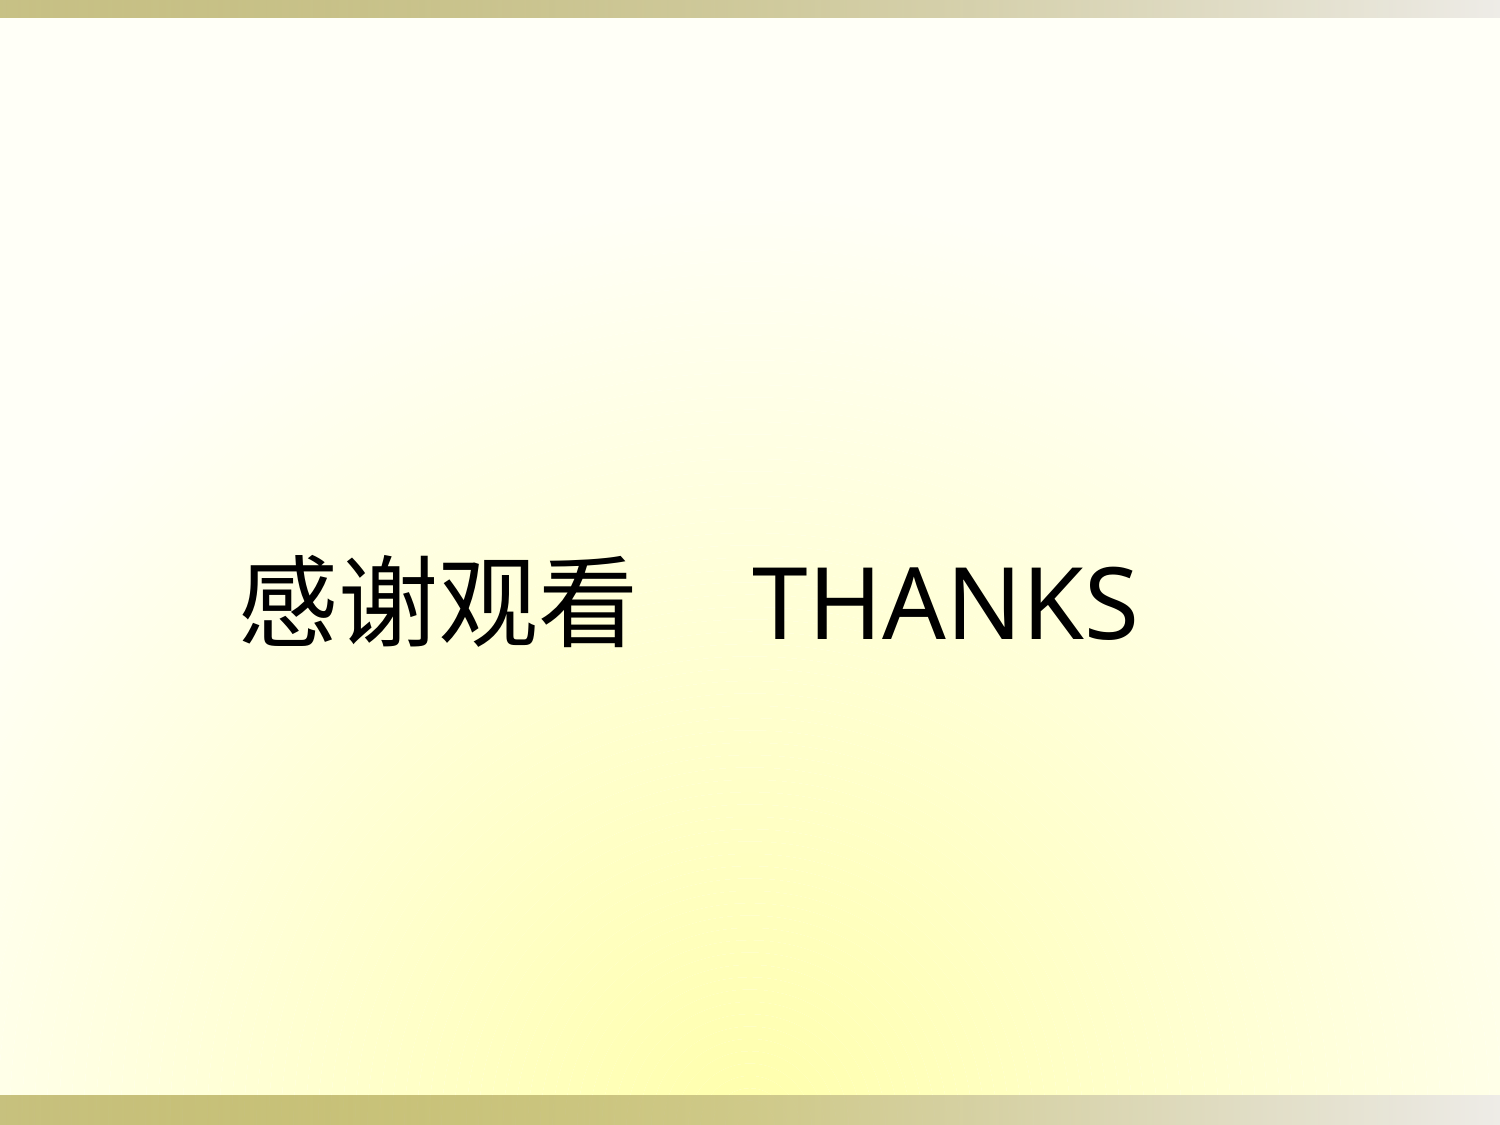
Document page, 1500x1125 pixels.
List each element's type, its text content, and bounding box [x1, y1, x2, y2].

text_box 感谢观看 THANKS [224, 532, 1500, 667]
